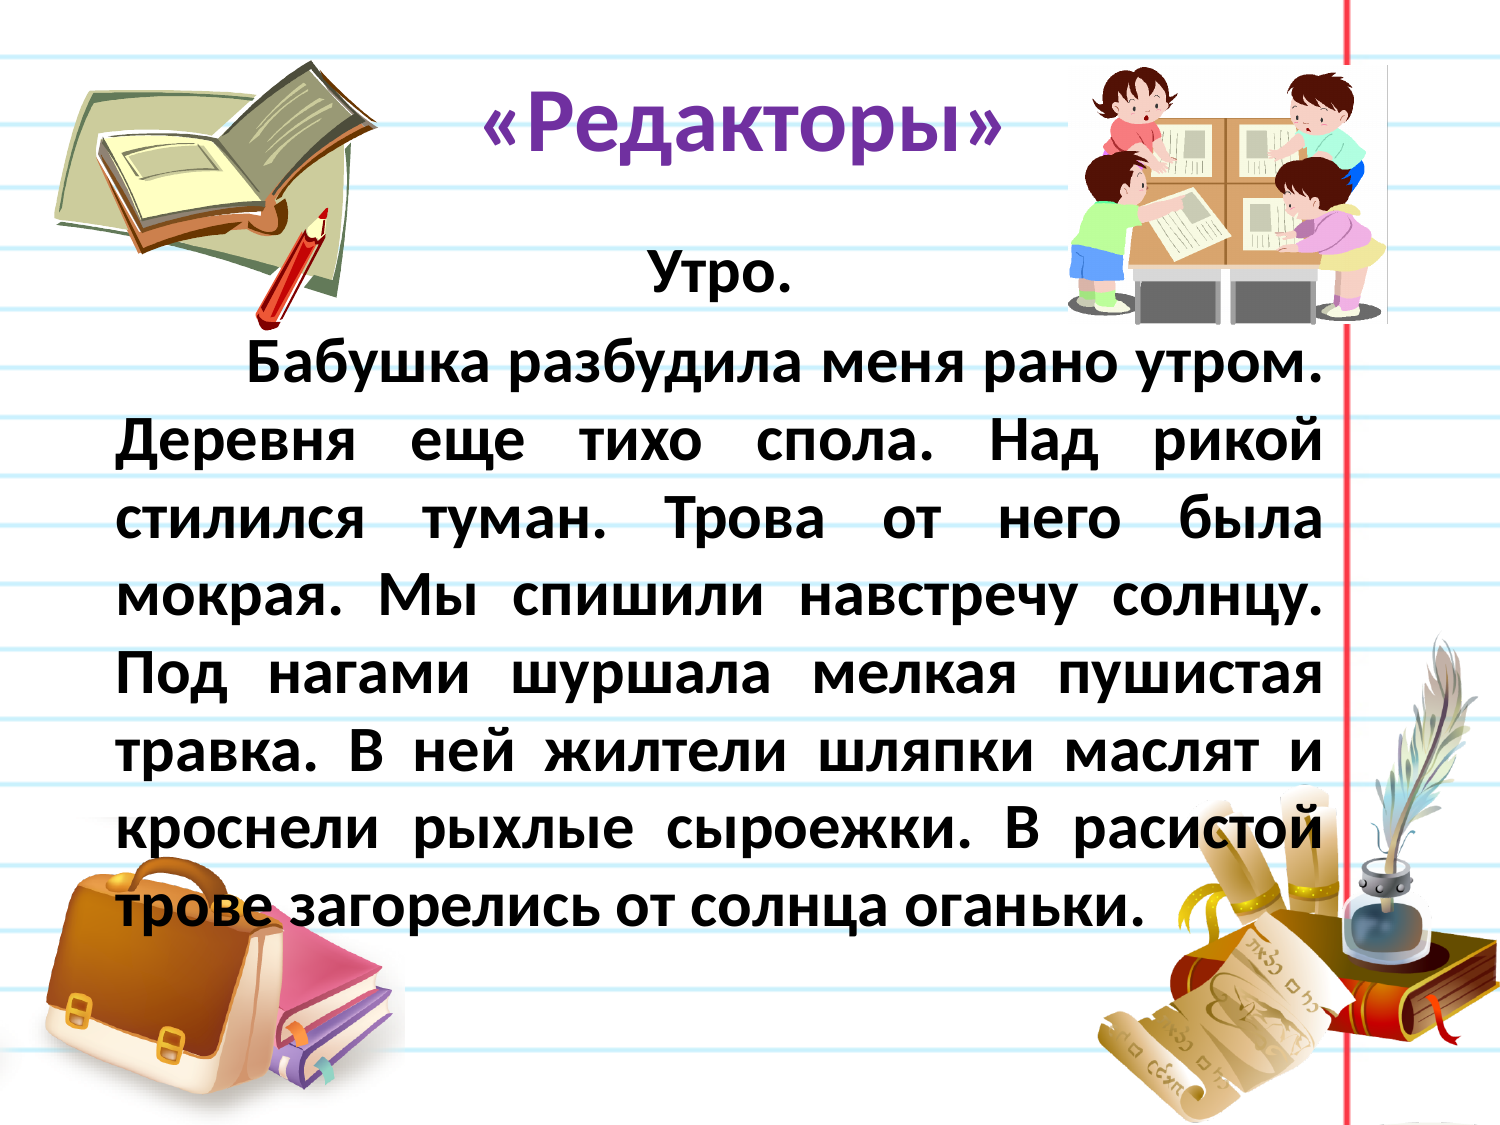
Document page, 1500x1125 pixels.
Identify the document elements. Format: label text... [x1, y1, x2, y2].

picture [0, 0, 1500, 1125]
list Утро. Бабушка разбудила меня рано утром. Деревня еще тихо спола. Над рикой стилился туман. Трова от него была мокрая. Мы спишили навстречу солнцу. Под нагами шуршала мелкая пушистая травка. В ней жилтели шляпки маслят и кроснели рыхлые сыроежки. В расистой трове загорелись от солнца оганьки. [100, 219, 1341, 1005]
title «Редакторы» [64, 45, 1425, 185]
